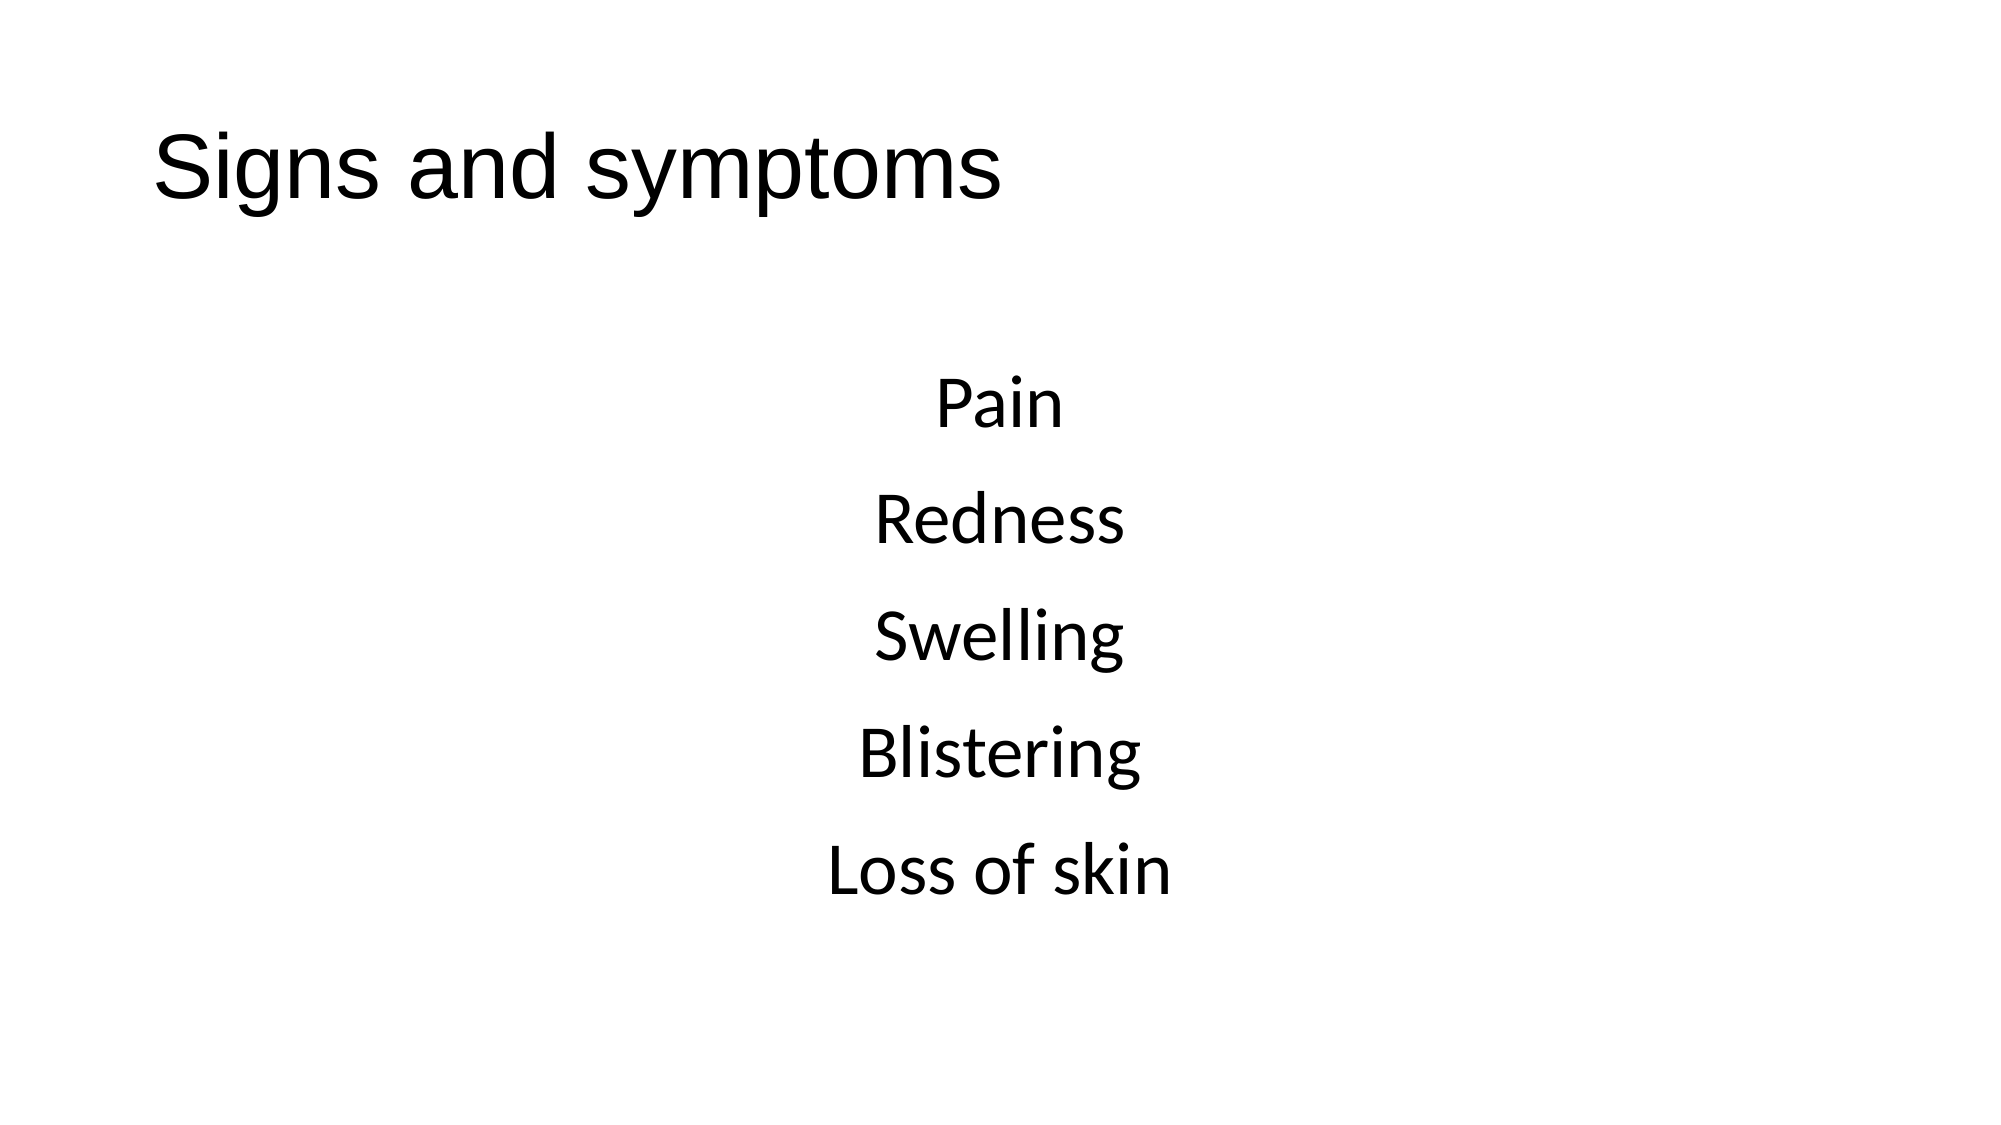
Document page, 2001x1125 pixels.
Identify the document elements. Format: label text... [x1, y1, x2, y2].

title Signs and symptoms [137, 59, 1863, 278]
list Pain Redness Swelling Blistering Loss of skin [291, 354, 1709, 1116]
